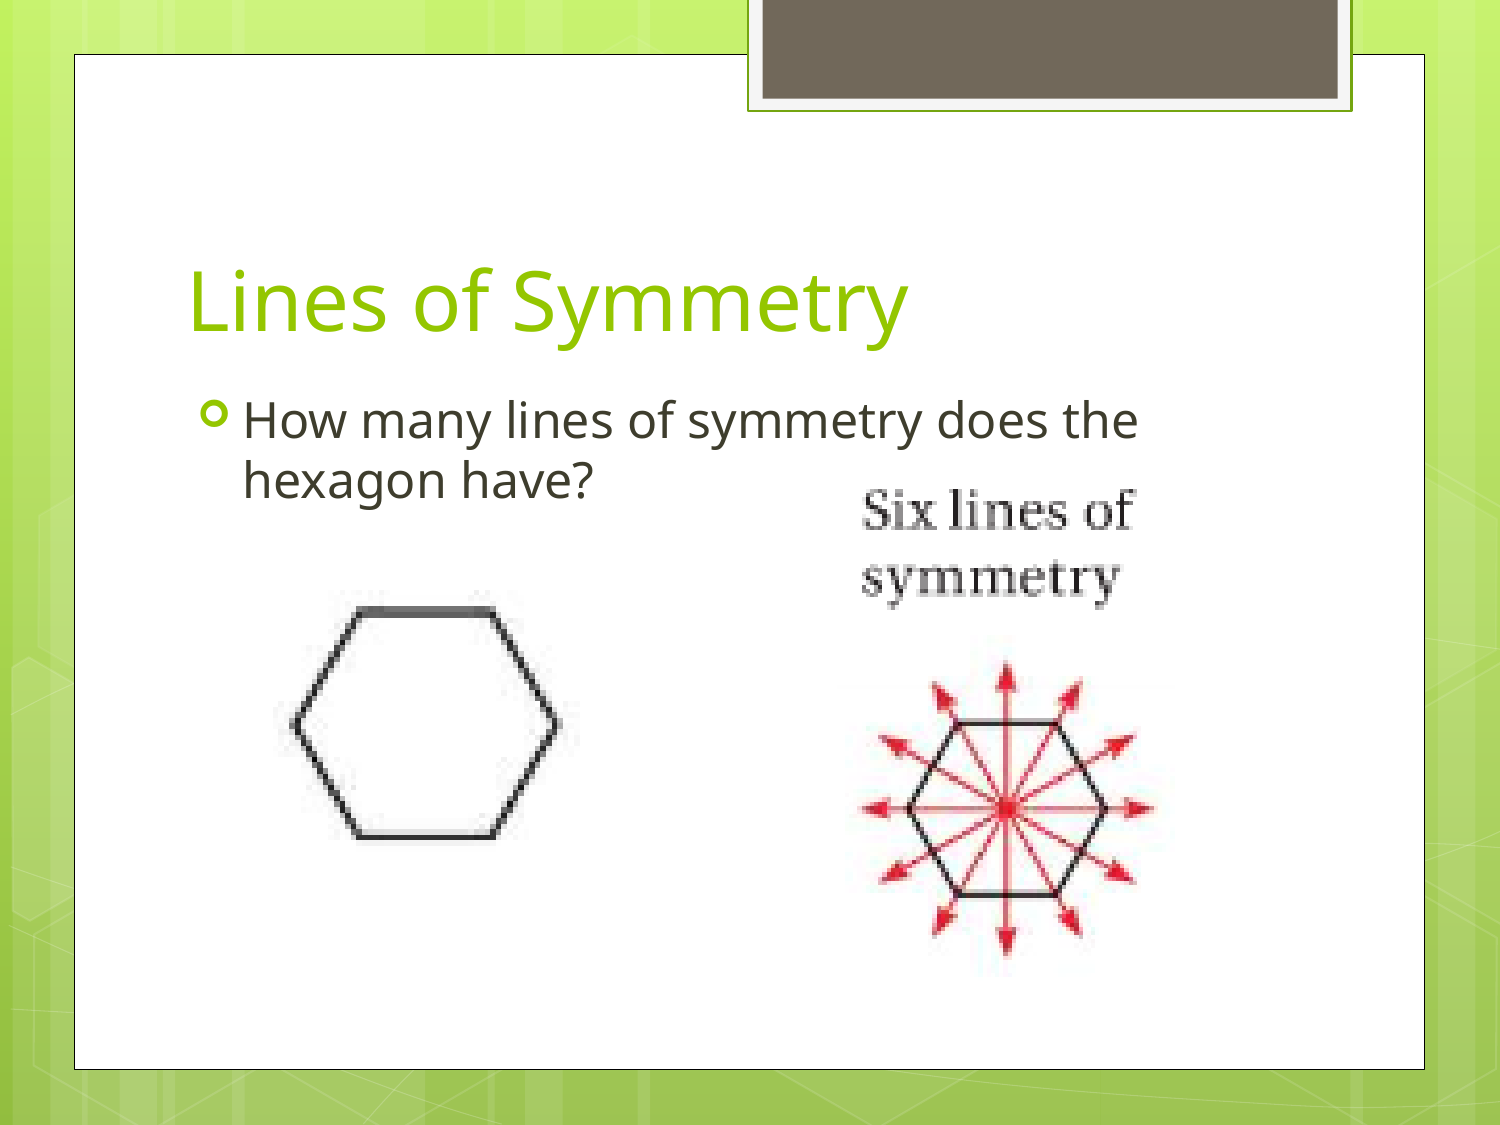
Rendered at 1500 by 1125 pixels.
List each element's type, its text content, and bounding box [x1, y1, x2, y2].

picture [837, 464, 1176, 994]
title Lines of Symmetry [171, 168, 1324, 357]
list How many lines of symmetry does the hexagon have? [171, 381, 1283, 957]
picture [262, 578, 580, 880]
